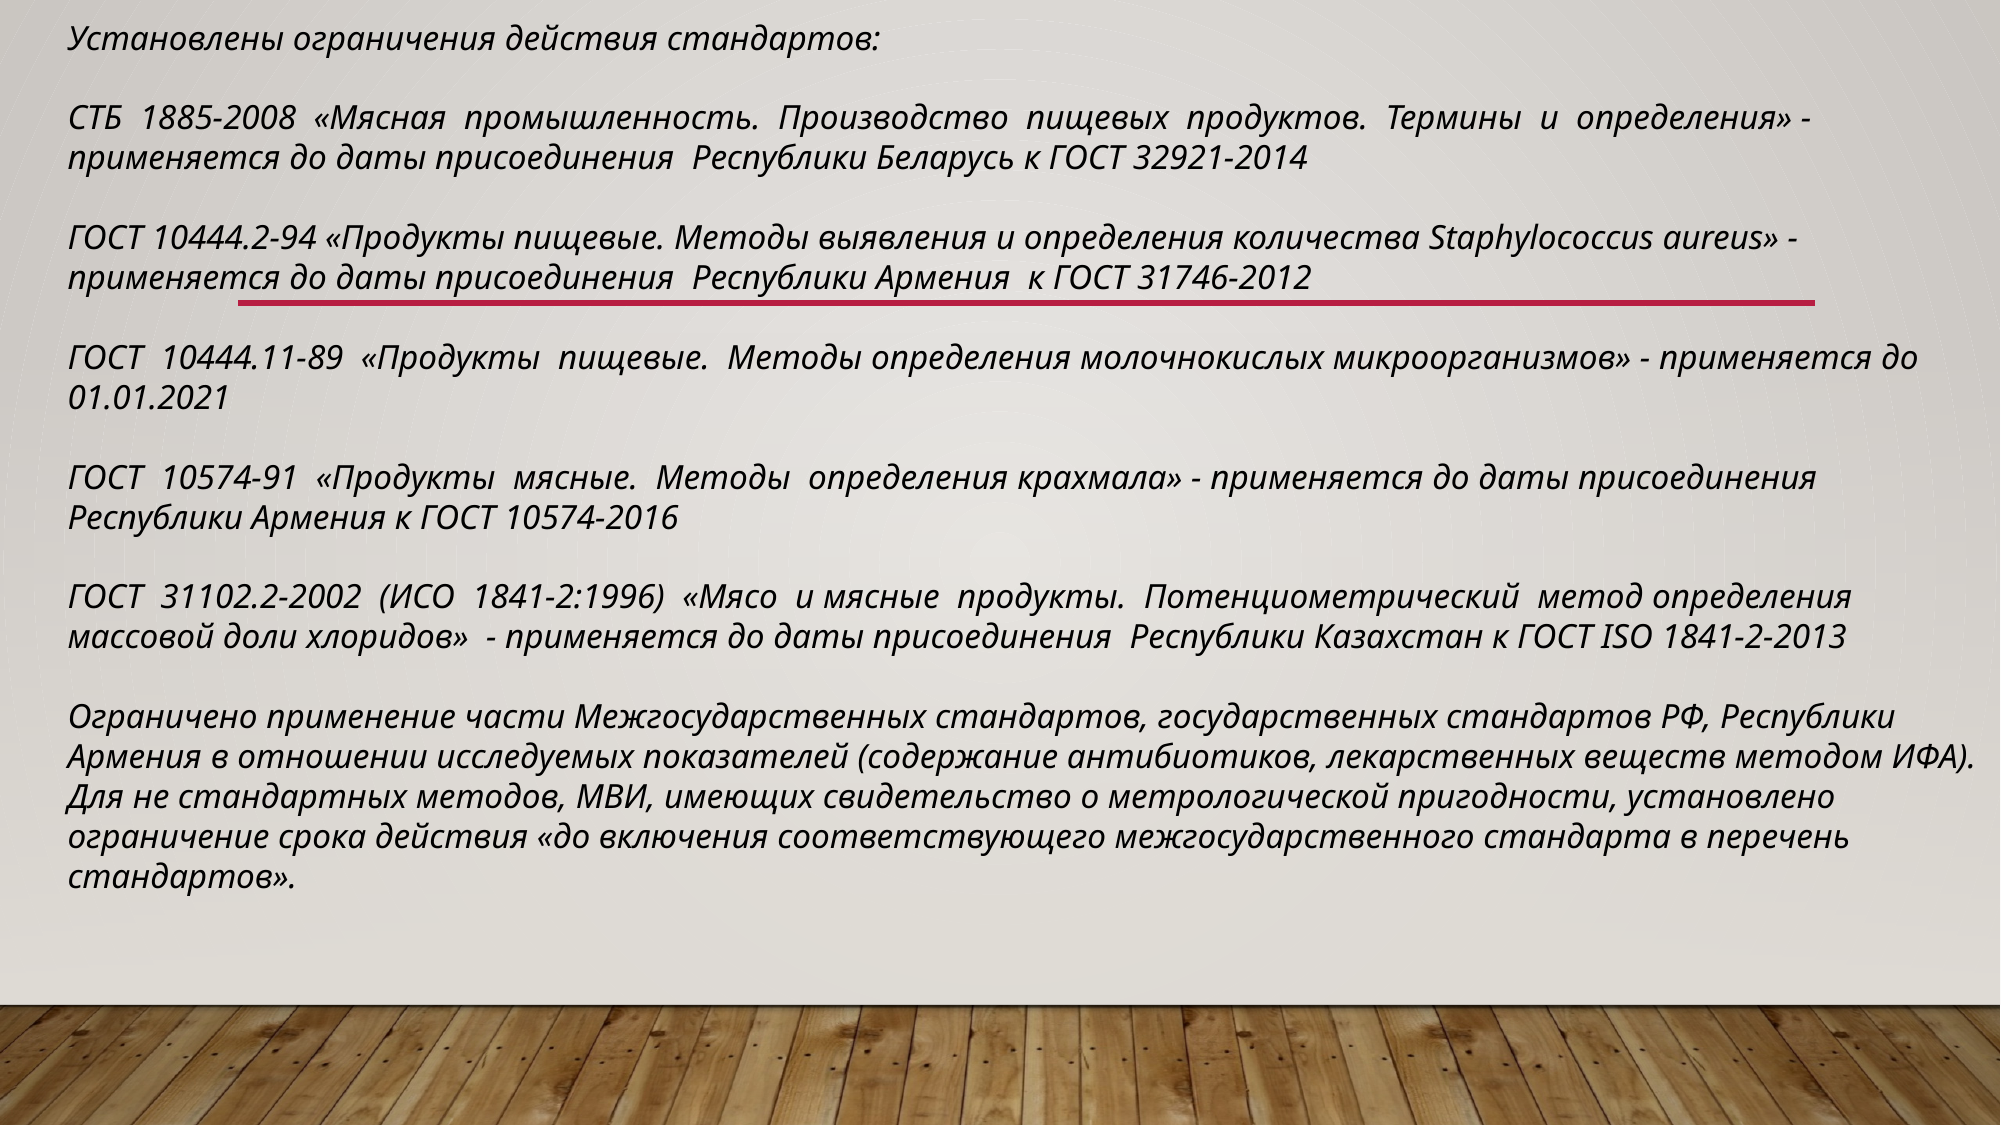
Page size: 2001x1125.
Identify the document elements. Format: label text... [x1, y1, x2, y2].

picture [0, 1005, 2000, 1125]
text_box Установлены ограничения действия стандартов: СТБ 1885-2008 «Мясная промышленность. Производство пищевых продуктов. Термины и определения» - применяется до даты присоединения Республики Беларусь к ГОСТ 32921-2014 ГОСТ 10444.2-94 «Продукты пищевые. Методы выявления и определения количества Staphylococcus aureus» - применяется до даты присоединения Республики Армения к ГОСТ 31746-2012 ГОСТ 10444.11-89 «Продукты пищевые. Методы определения молочнокислых микроорганизмов» - применяется до 01.01.2021 ГОСТ 10574-91 «Продукты мясные. Методы определения крахмала» - применяется до даты присоединения Республики Армения к ГОСТ 10574-2016 ГОСТ 31102.2-2002 (ИСО 1841-2:1996) «Мясо и мясные продукты. Потенциометрический метод определения массовой доли хлоридов» - применяется до даты присоединения Республики Казахстан к ГОСТ ISO 1841-2-2013 Ограничено применение части Межгосударственных стандартов, государственных стандартов РФ, Республики Армения в отношении исследуемых показателей (содержание антибиотиков, лекарственных веществ методом ИФА). Для не стандартных методов, МВИ, имеющих свидетельство о метрологической пригодности, установлено ограничение срока действия «до включения соответствующего межгосударственного стандарта в перечень стандартов». [52, 9, 2000, 903]
